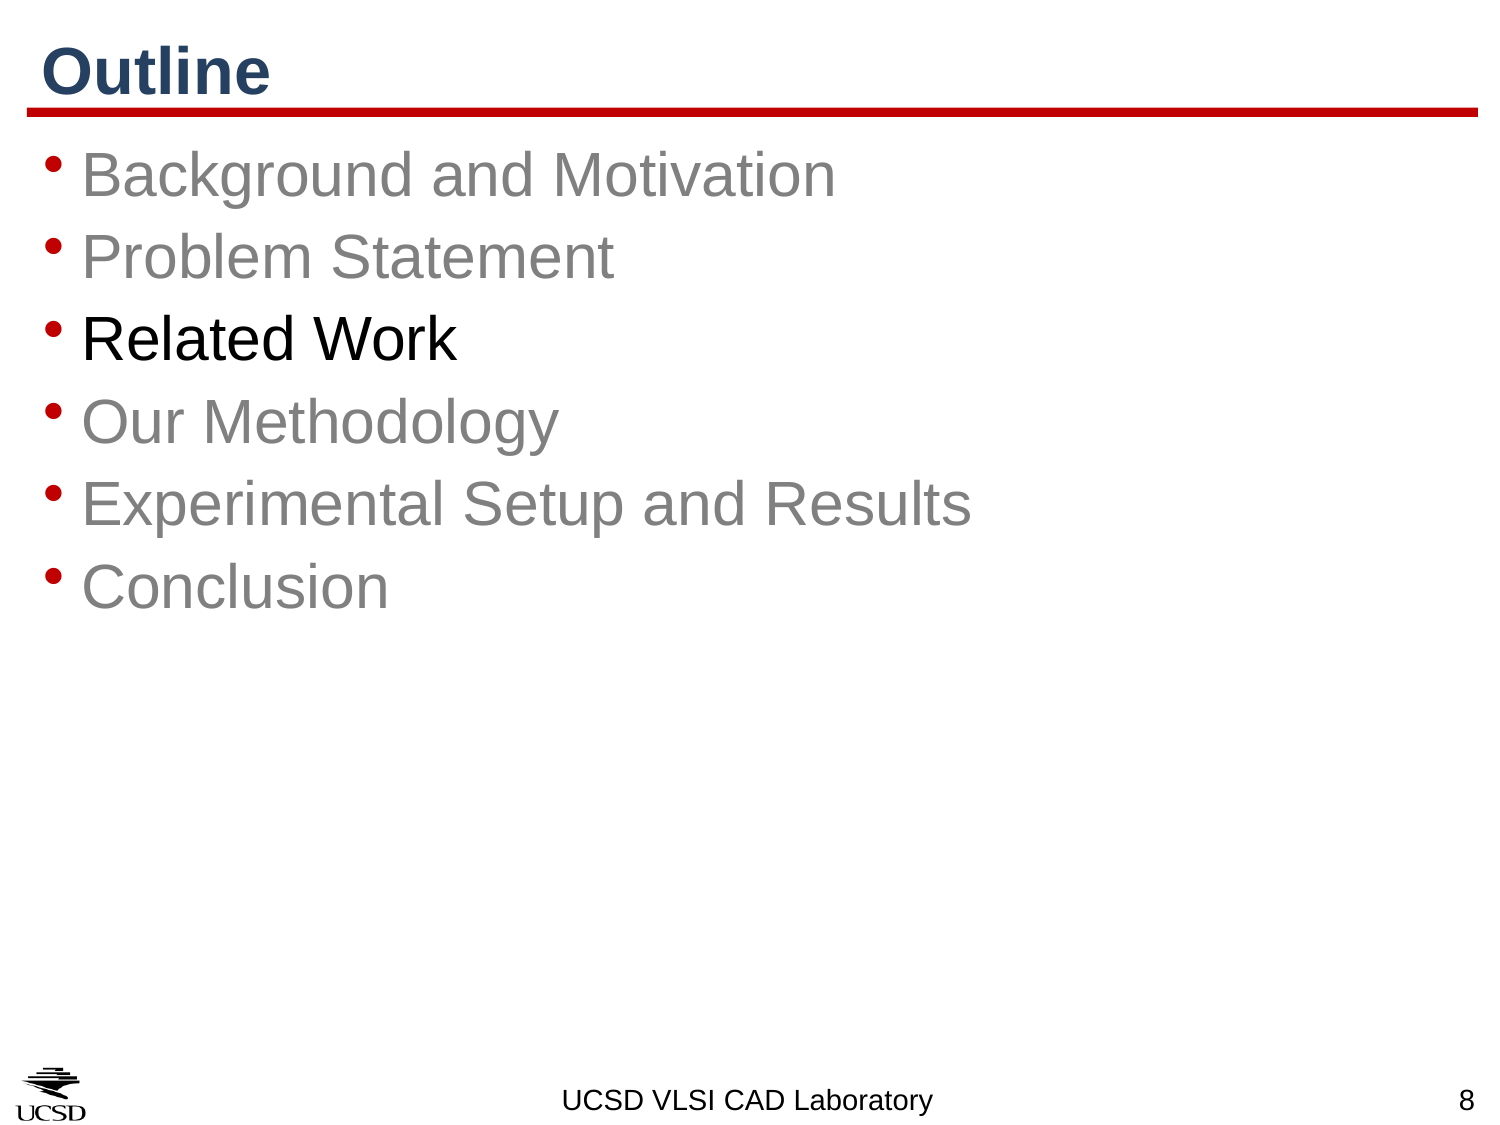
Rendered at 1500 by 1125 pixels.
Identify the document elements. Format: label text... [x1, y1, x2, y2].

title Outline [26, 23, 1479, 122]
picture [12, 1063, 88, 1125]
list Background and Motivation Problem Statement Related Work Our Methodology Experimental Setup and Results Conclusion [27, 137, 1478, 1051]
